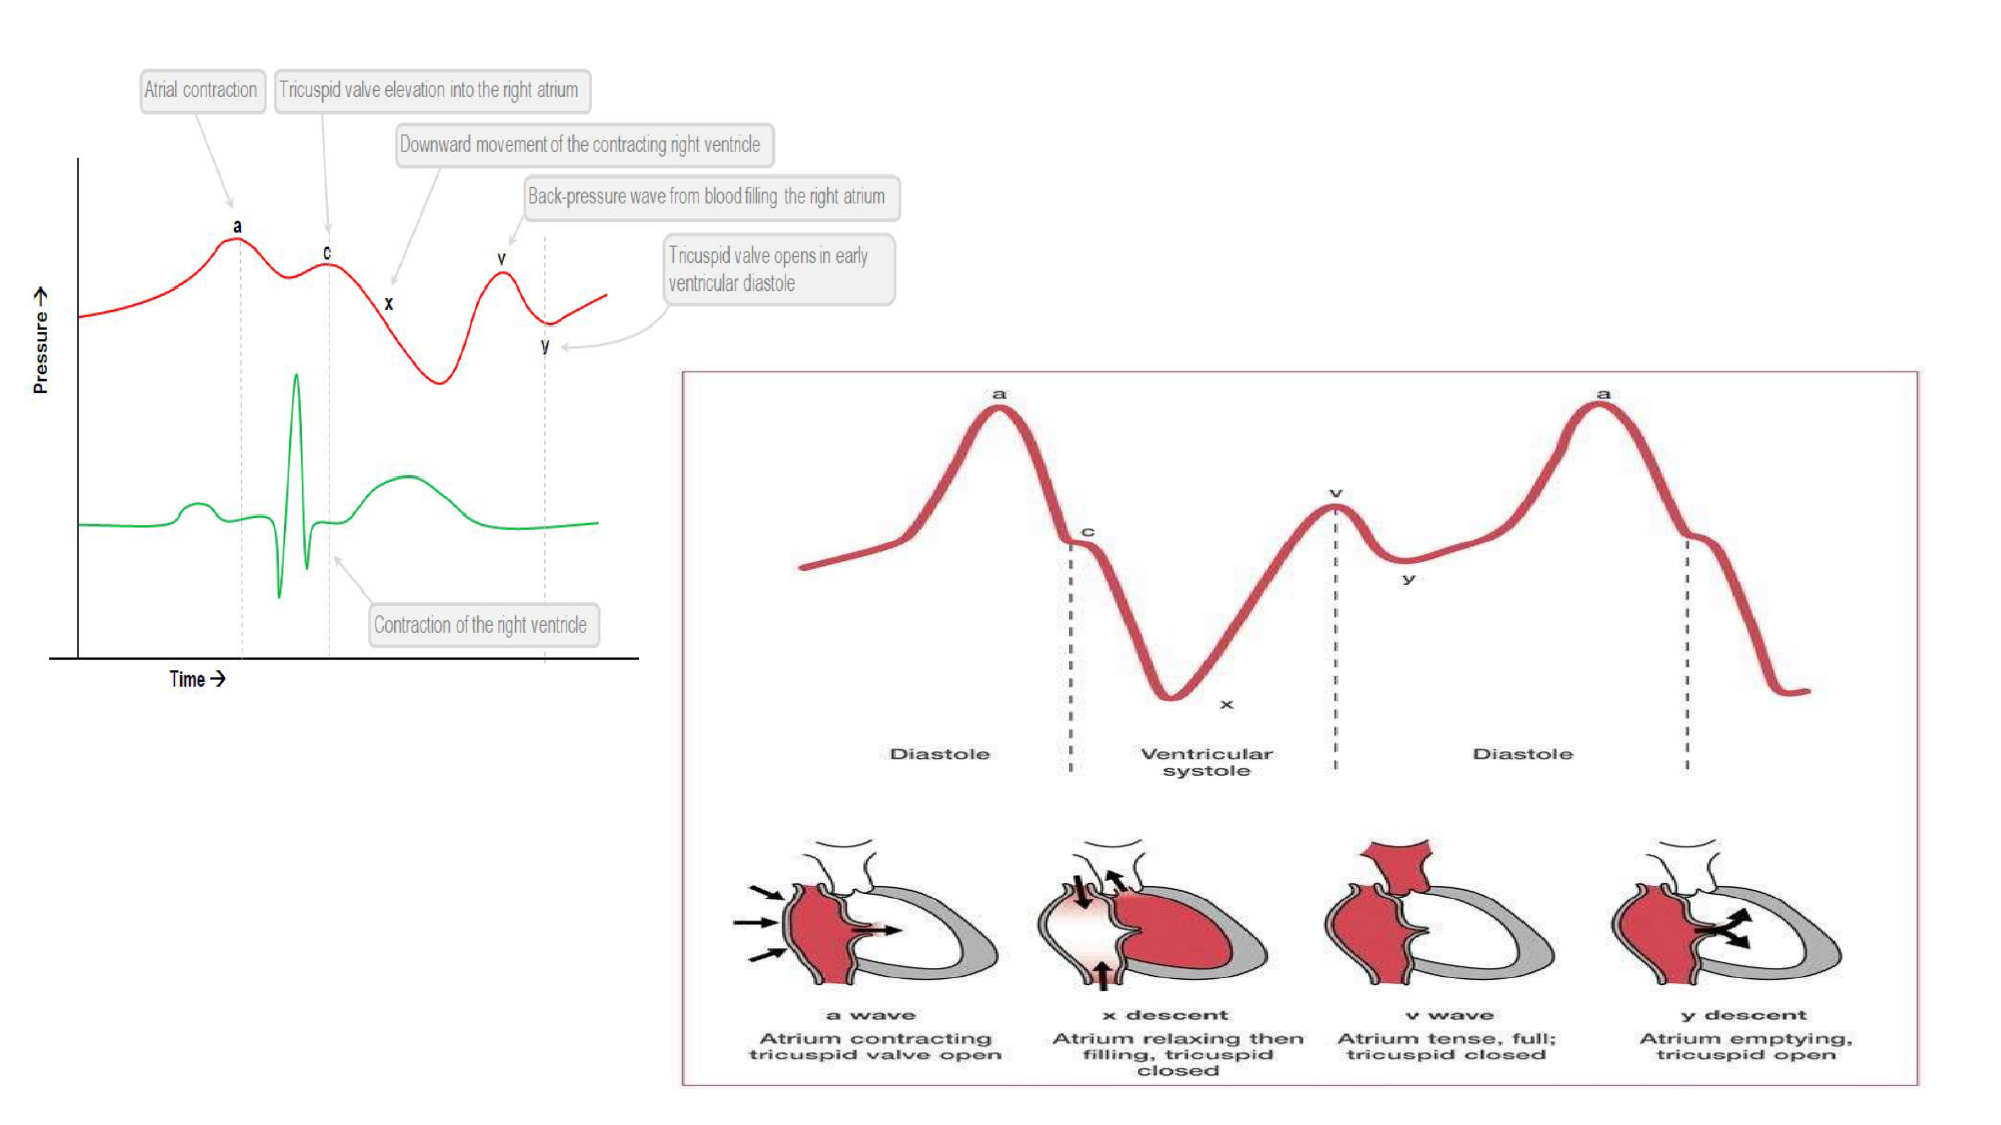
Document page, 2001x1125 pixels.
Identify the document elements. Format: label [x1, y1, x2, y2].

list [639, 344, 1950, 1096]
list [24, 24, 954, 705]
